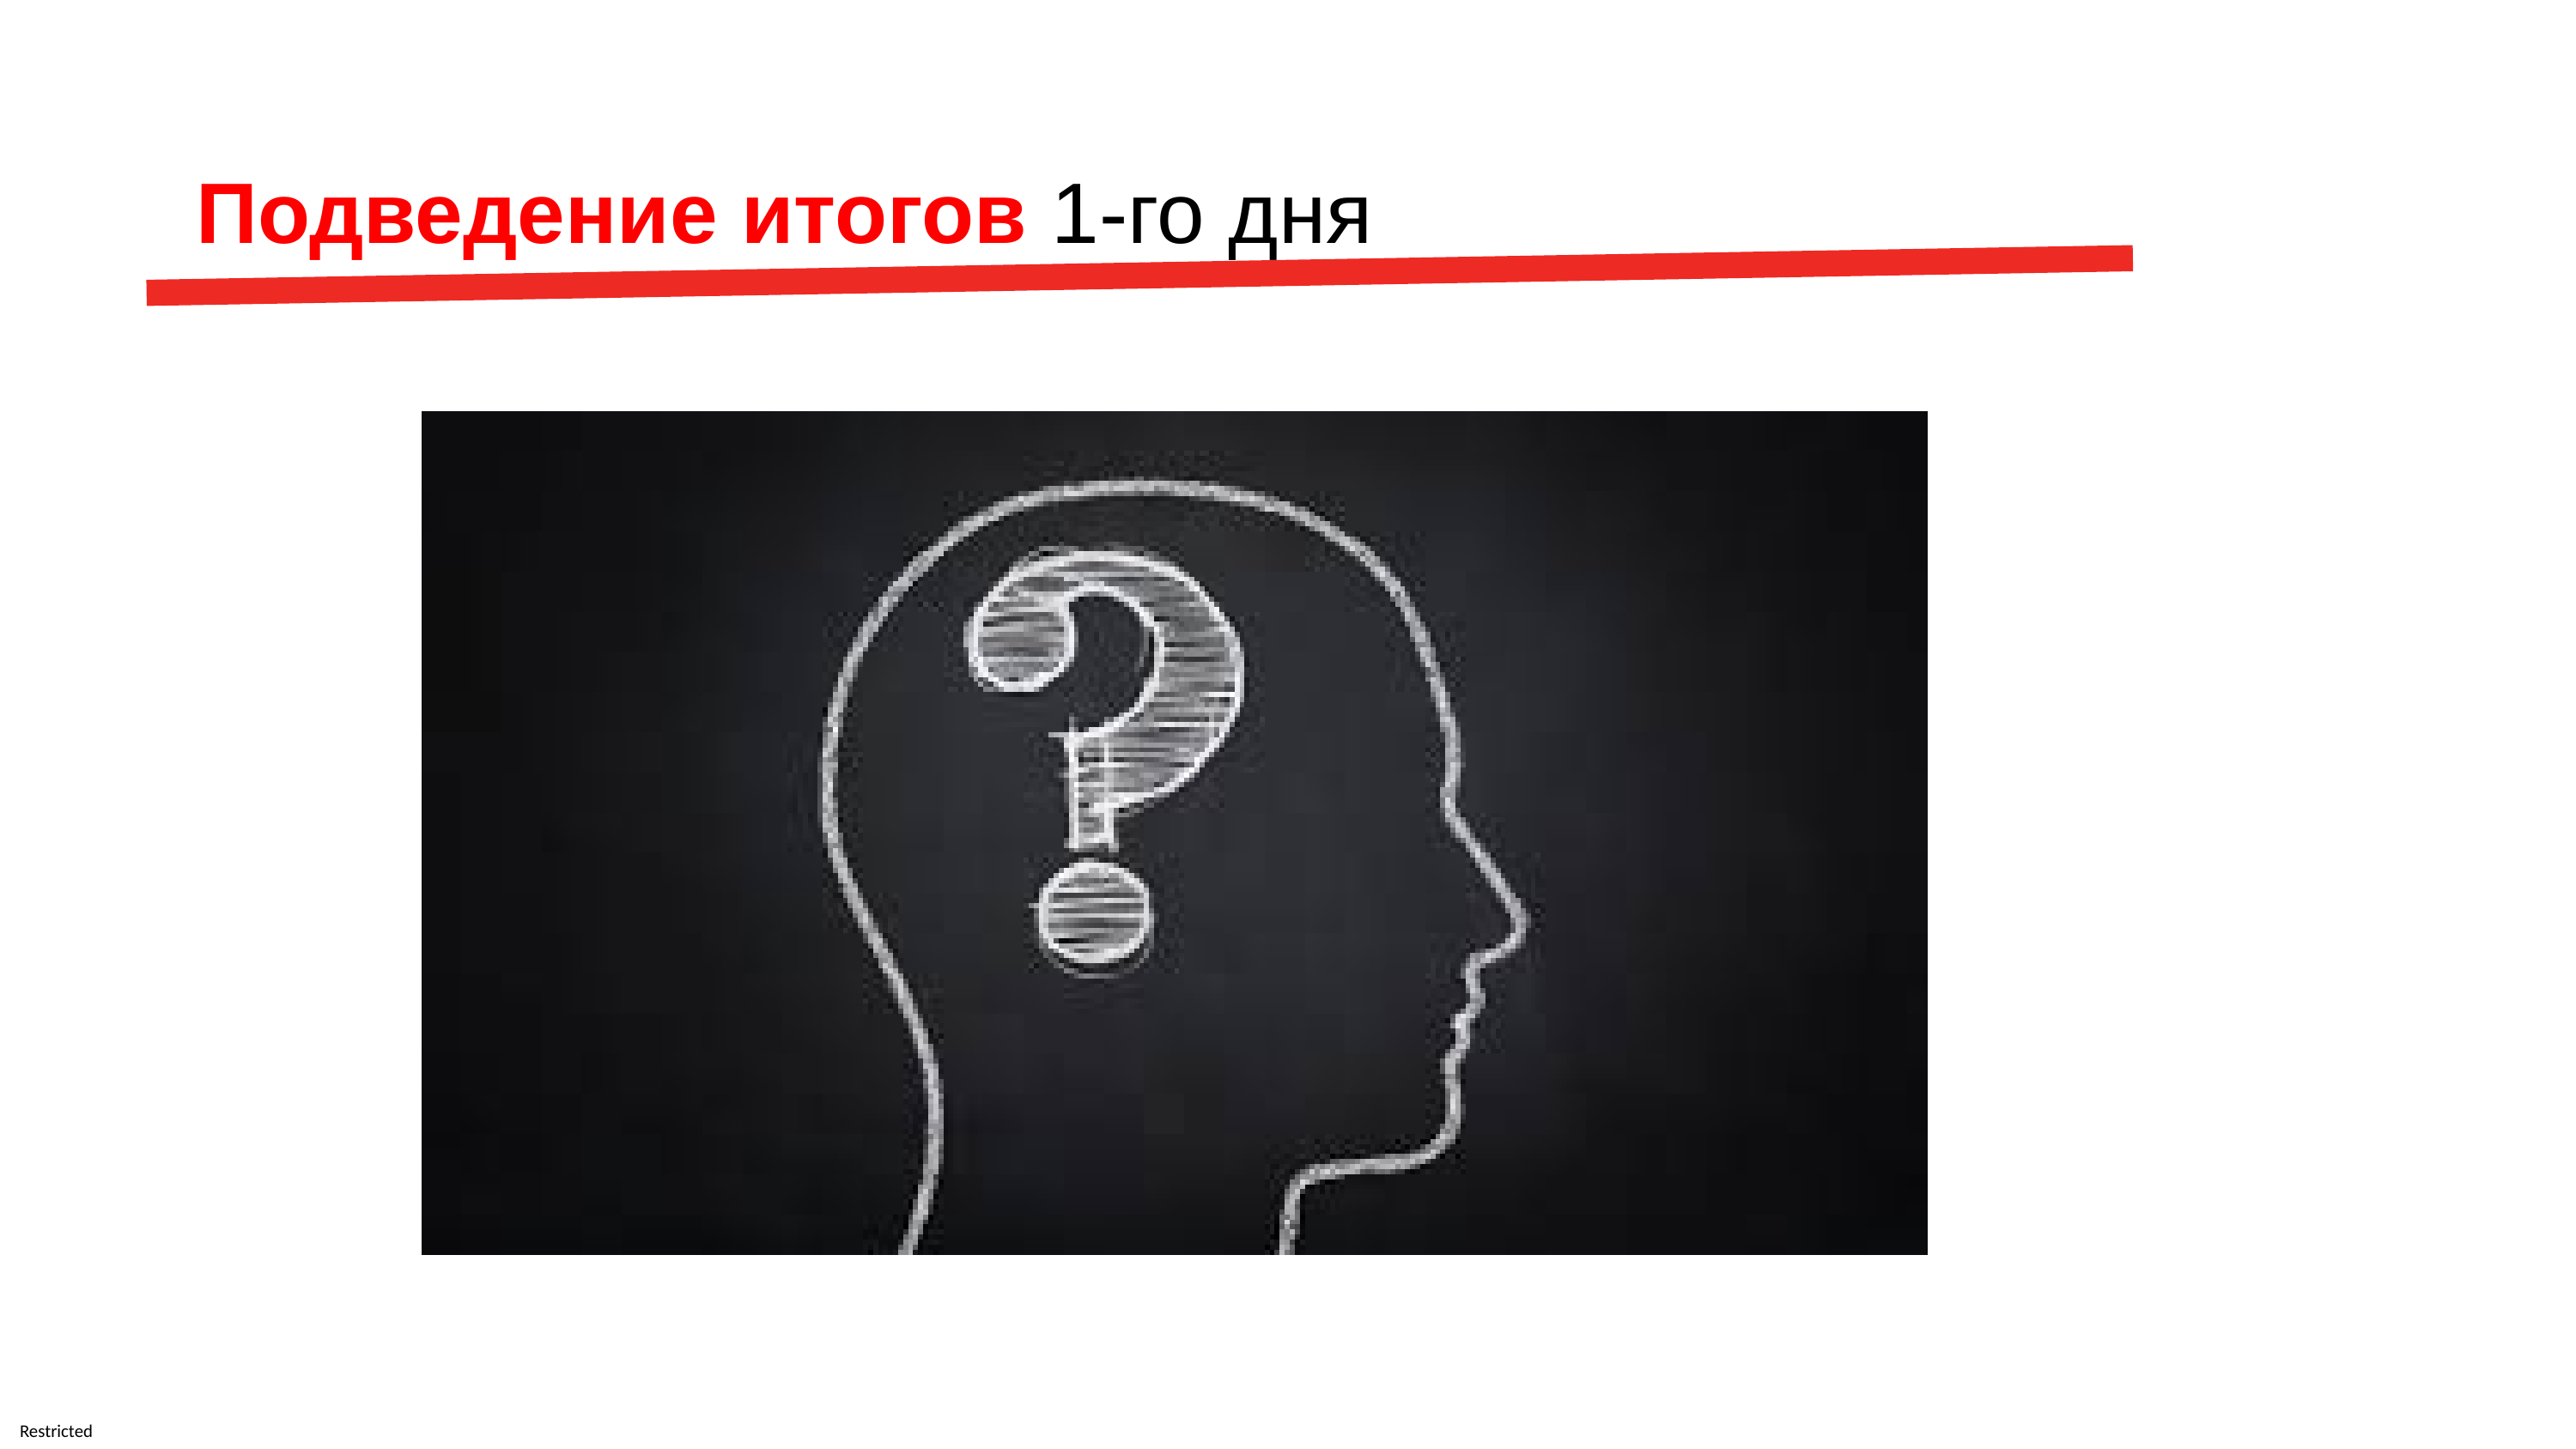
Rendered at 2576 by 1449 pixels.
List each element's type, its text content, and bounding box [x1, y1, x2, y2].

picture [422, 411, 1928, 1255]
title Подведение итогов 1-го дня [177, 77, 2399, 358]
text_box [146, 245, 2134, 306]
